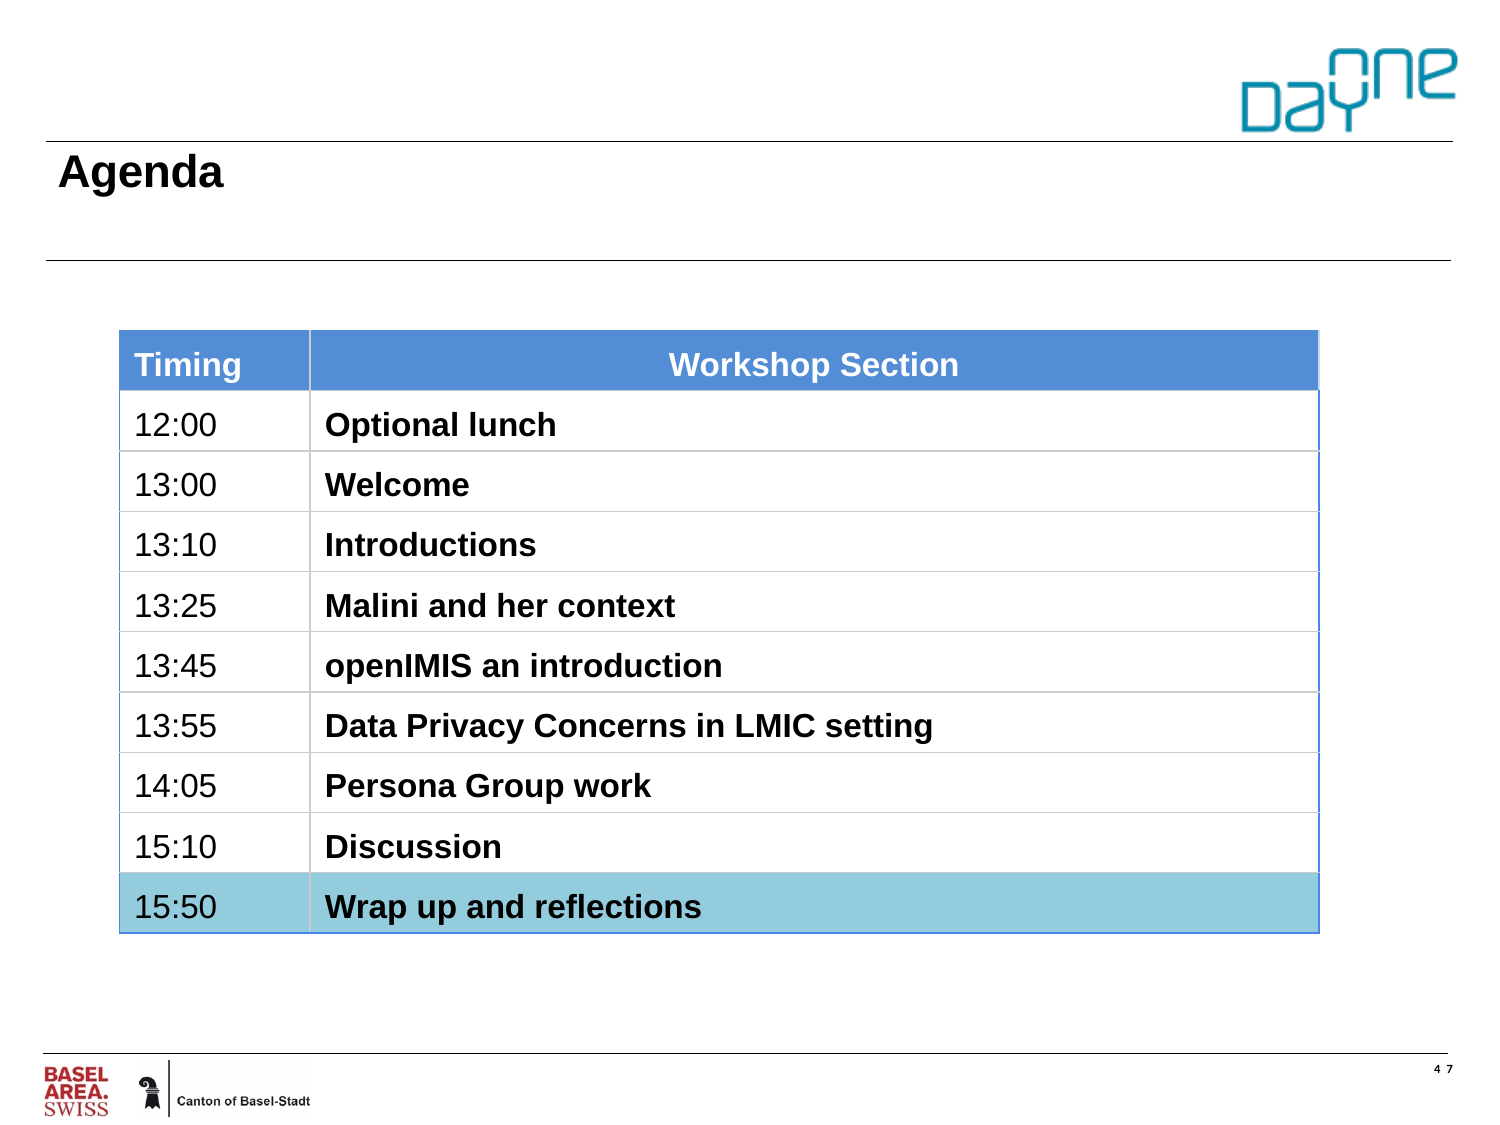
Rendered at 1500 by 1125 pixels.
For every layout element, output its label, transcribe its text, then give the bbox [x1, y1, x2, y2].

table_header Workshop Section [311, 331, 1318, 390]
table_cell 13:00 [120, 452, 309, 511]
text_box 47 [1404, 1053, 1468, 1072]
table_cell Discussion [311, 813, 1318, 872]
picture [42, 1065, 109, 1117]
picture [139, 1060, 310, 1117]
table_cell 13:25 [120, 572, 309, 631]
table_cell Introductions [311, 512, 1318, 571]
table_cell Data Privacy Concerns in LMIC setting [311, 693, 1318, 752]
table_header Timing [120, 331, 309, 390]
table_cell Optional lunch [311, 391, 1318, 450]
table_cell openIMIS an introduction [311, 632, 1318, 691]
table_cell 12:00 [120, 391, 309, 450]
table_cell 15:50 [120, 873, 309, 932]
text_box [48, 267, 1450, 364]
table_cell 14:05 [120, 753, 309, 812]
title Agenda [42, 140, 1364, 252]
table_cell Welcome [311, 452, 1318, 511]
table_cell Wrap up and reflections [311, 873, 1318, 932]
table_cell Persona Group work [311, 753, 1318, 812]
table_cell 15:10 [120, 813, 309, 872]
table_cell Malini and her context [311, 572, 1318, 631]
table_cell 13:55 [120, 693, 309, 752]
table_cell 13:10 [120, 512, 309, 571]
table_cell 13:45 [120, 632, 309, 691]
